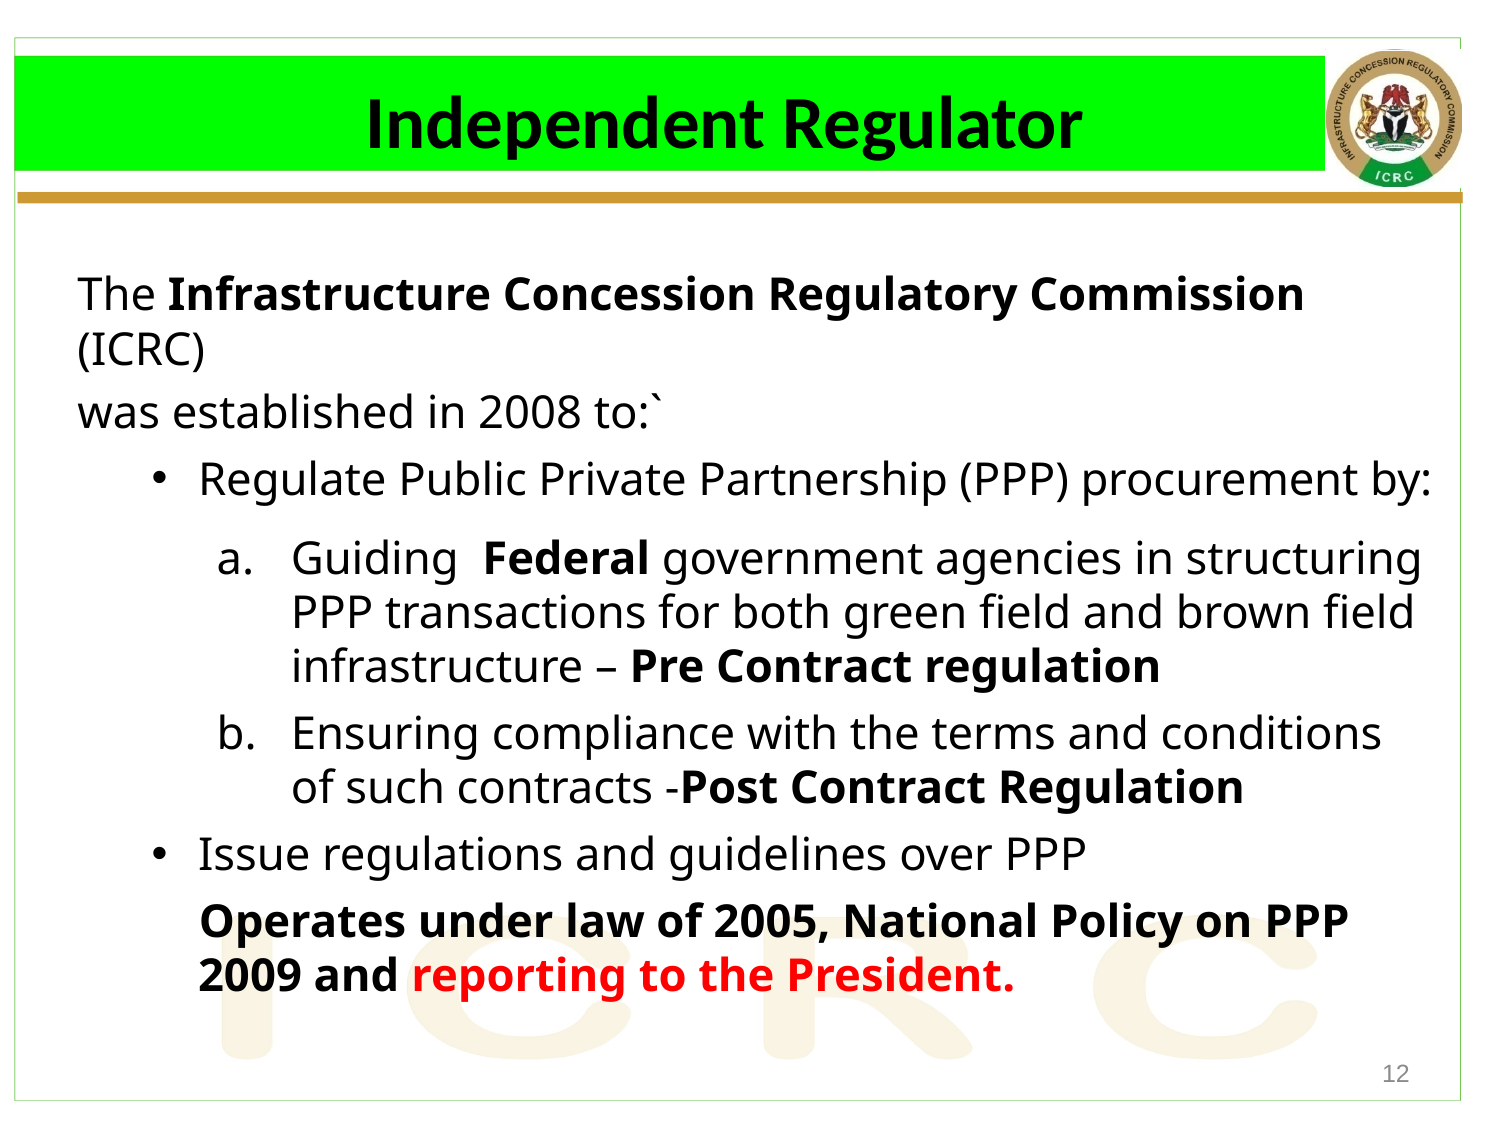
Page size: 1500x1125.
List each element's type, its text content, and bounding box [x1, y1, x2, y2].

picture [1326, 51, 1462, 187]
slide_number 12 [1074, 1042, 1425, 1103]
picture [14, 37, 1463, 1101]
list The Infrastructure Concession Regulatory Commission (ICRC) was established in 2008 to:` Regulate Public Private Partnership (PPP) procurement by: Guiding Federal government agencies in structuring PPP transactions for both green field and brown field infrastructure – Pre Contract regulation Ensuring compliance with the terms and conditions of such contracts -Post Contract Regulation Issue regulations and guidelines over PPP Operates under law of 2005, National Policy on PPP 2009 and reporting to the President. [62, 258, 1450, 1059]
title Independent Regulator [18, 62, 1432, 175]
